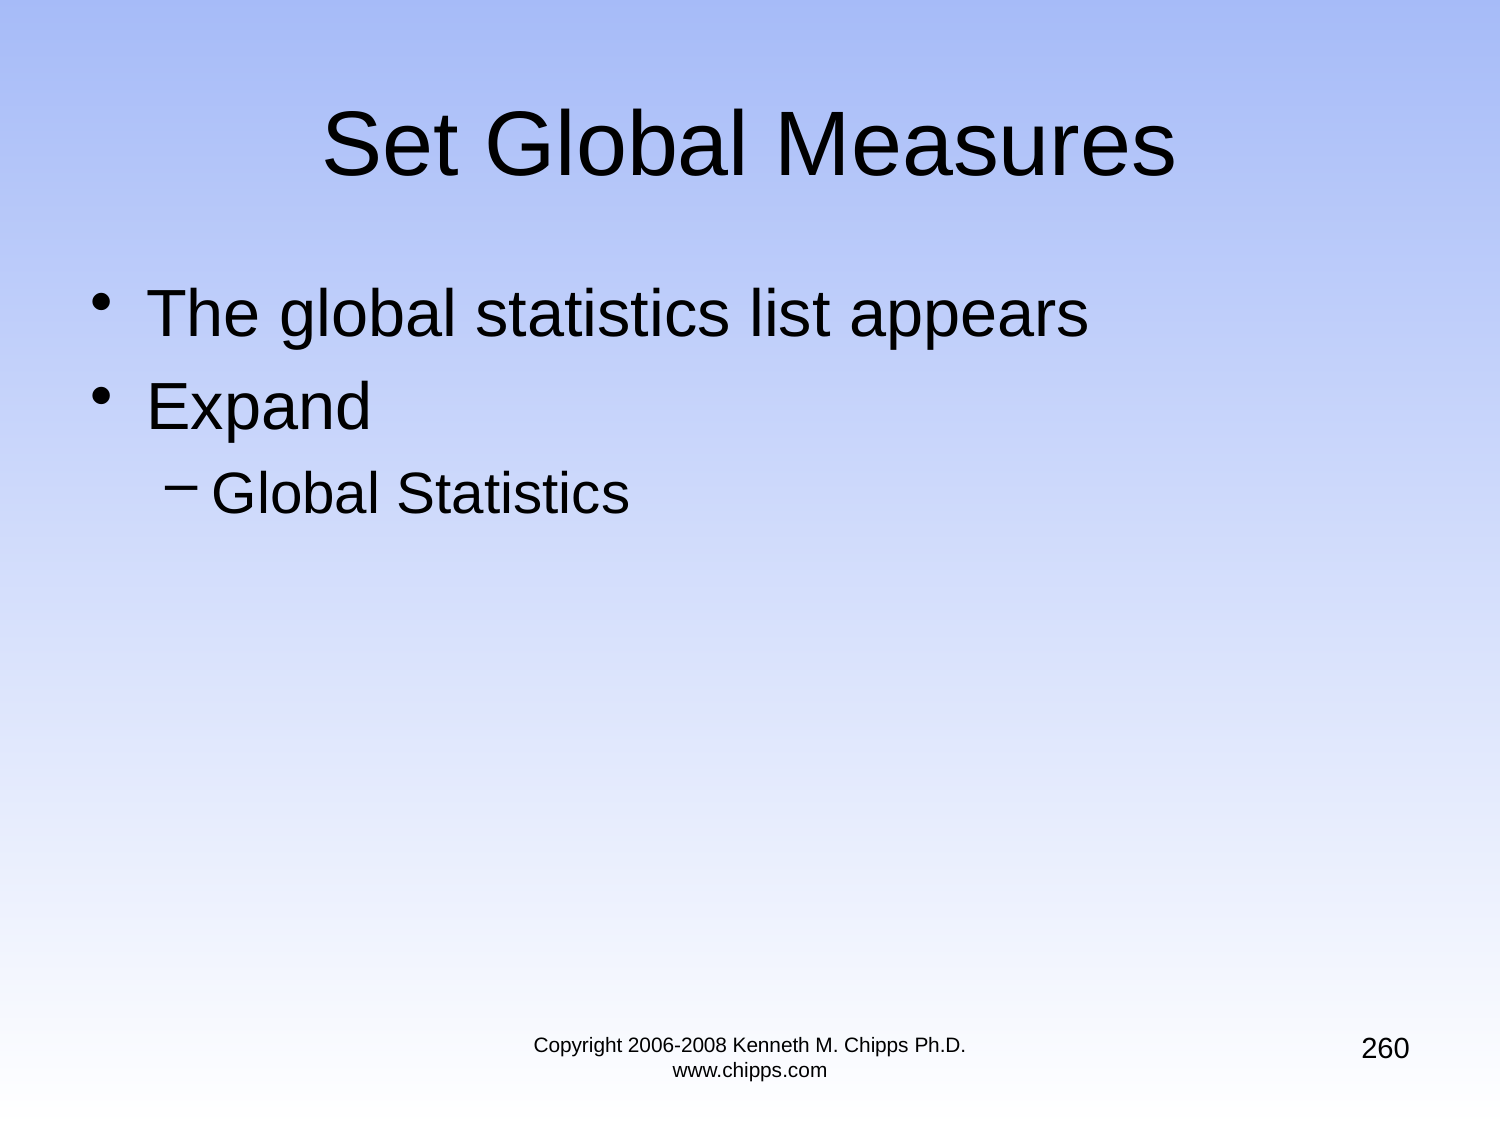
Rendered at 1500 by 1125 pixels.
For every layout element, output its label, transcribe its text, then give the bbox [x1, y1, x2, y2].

list The global statistics list appears Expand Global Statistics [75, 262, 1425, 1005]
footer Copyright 2006-2008 Kenneth M. Chipps Ph.D. www.chipps.com [449, 1024, 1051, 1103]
text_box [1425, 114, 1500, 118]
text_box [0, 114, 75, 118]
title Set Global Measures [75, 45, 1425, 233]
slide_number 260 [1074, 1021, 1426, 1101]
